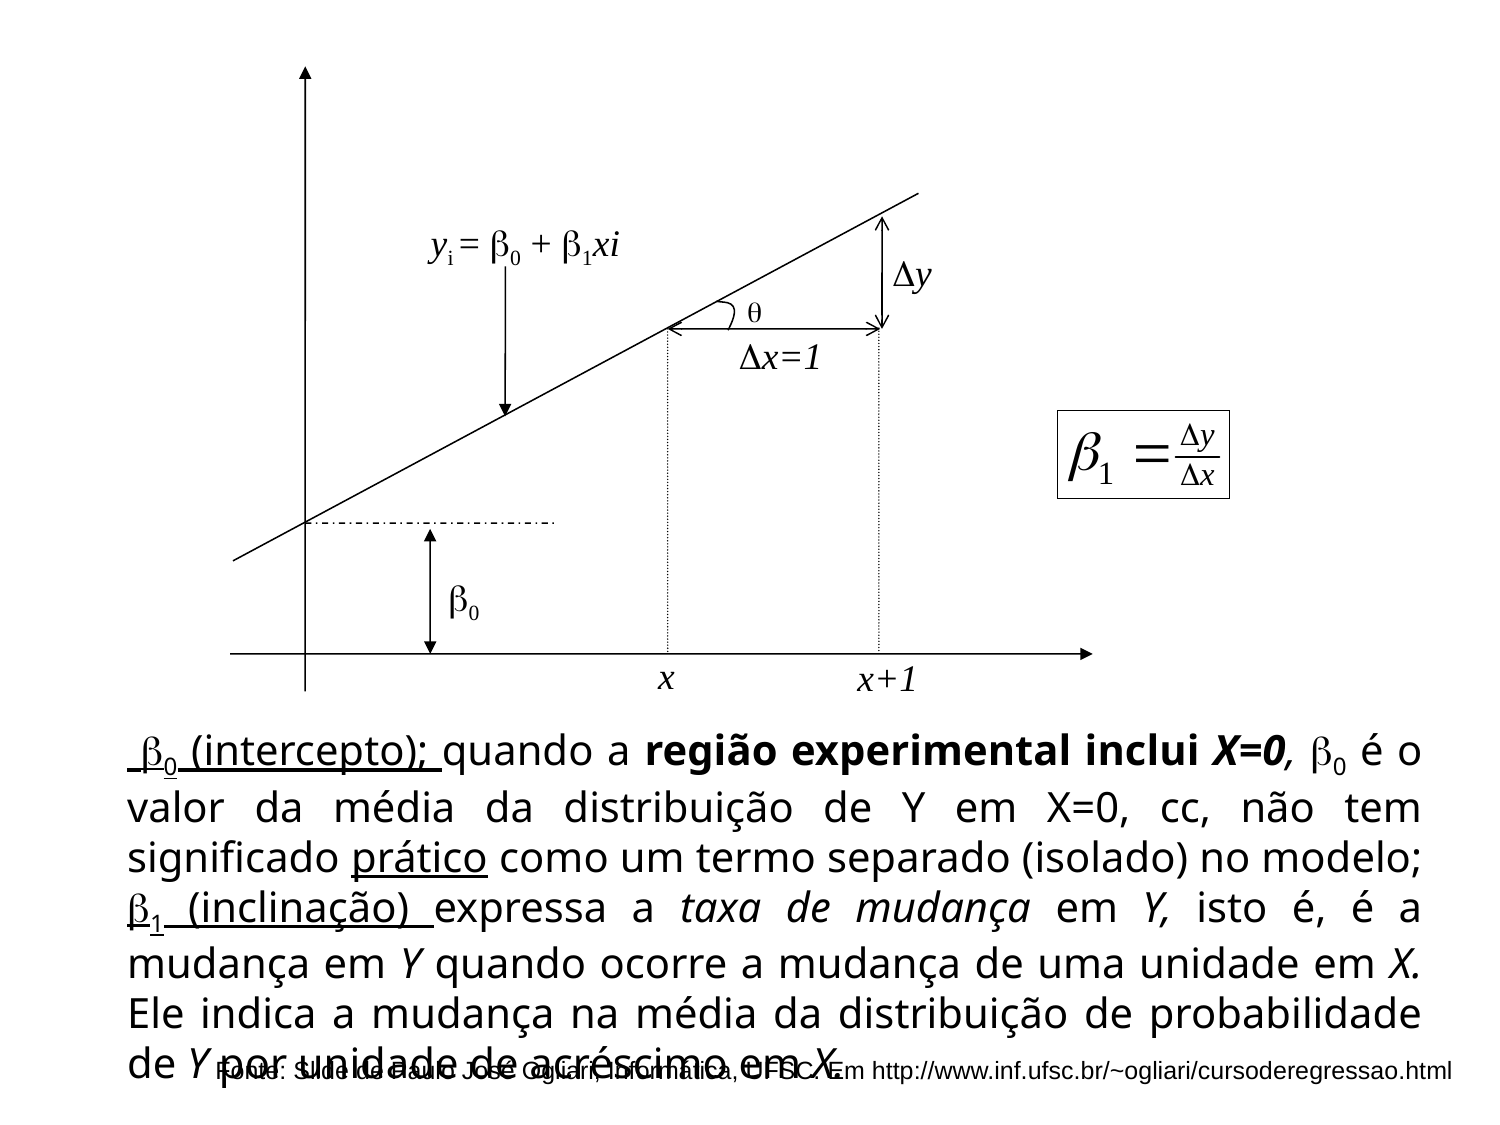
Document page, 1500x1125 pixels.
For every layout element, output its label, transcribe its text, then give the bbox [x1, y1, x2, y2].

text_box Fonte: Slide de Paulo José Ogliari, Informática, UFSC. Em http://www.inf.ufsc.br/~ogliari/cursoderegressao.html [200, 1046, 1500, 1092]
text_box 0 (intercepto); quando a região experimental inclui X=0, 0 é o valor da média da distribuição de Y em X=0, cc, não tem significado prático como um termo separado (isolado) no modelo; 1 (inclinação) expressa a taxa de mudança em Y, isto é, é a mudança em Y quando ocorre a mudança de uma unidade em X. Ele indica a mudança na média da distribuição de probabilidade de Y por unidade de acréscimo em X. [112, 716, 1438, 1095]
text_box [229, 66, 1318, 707]
